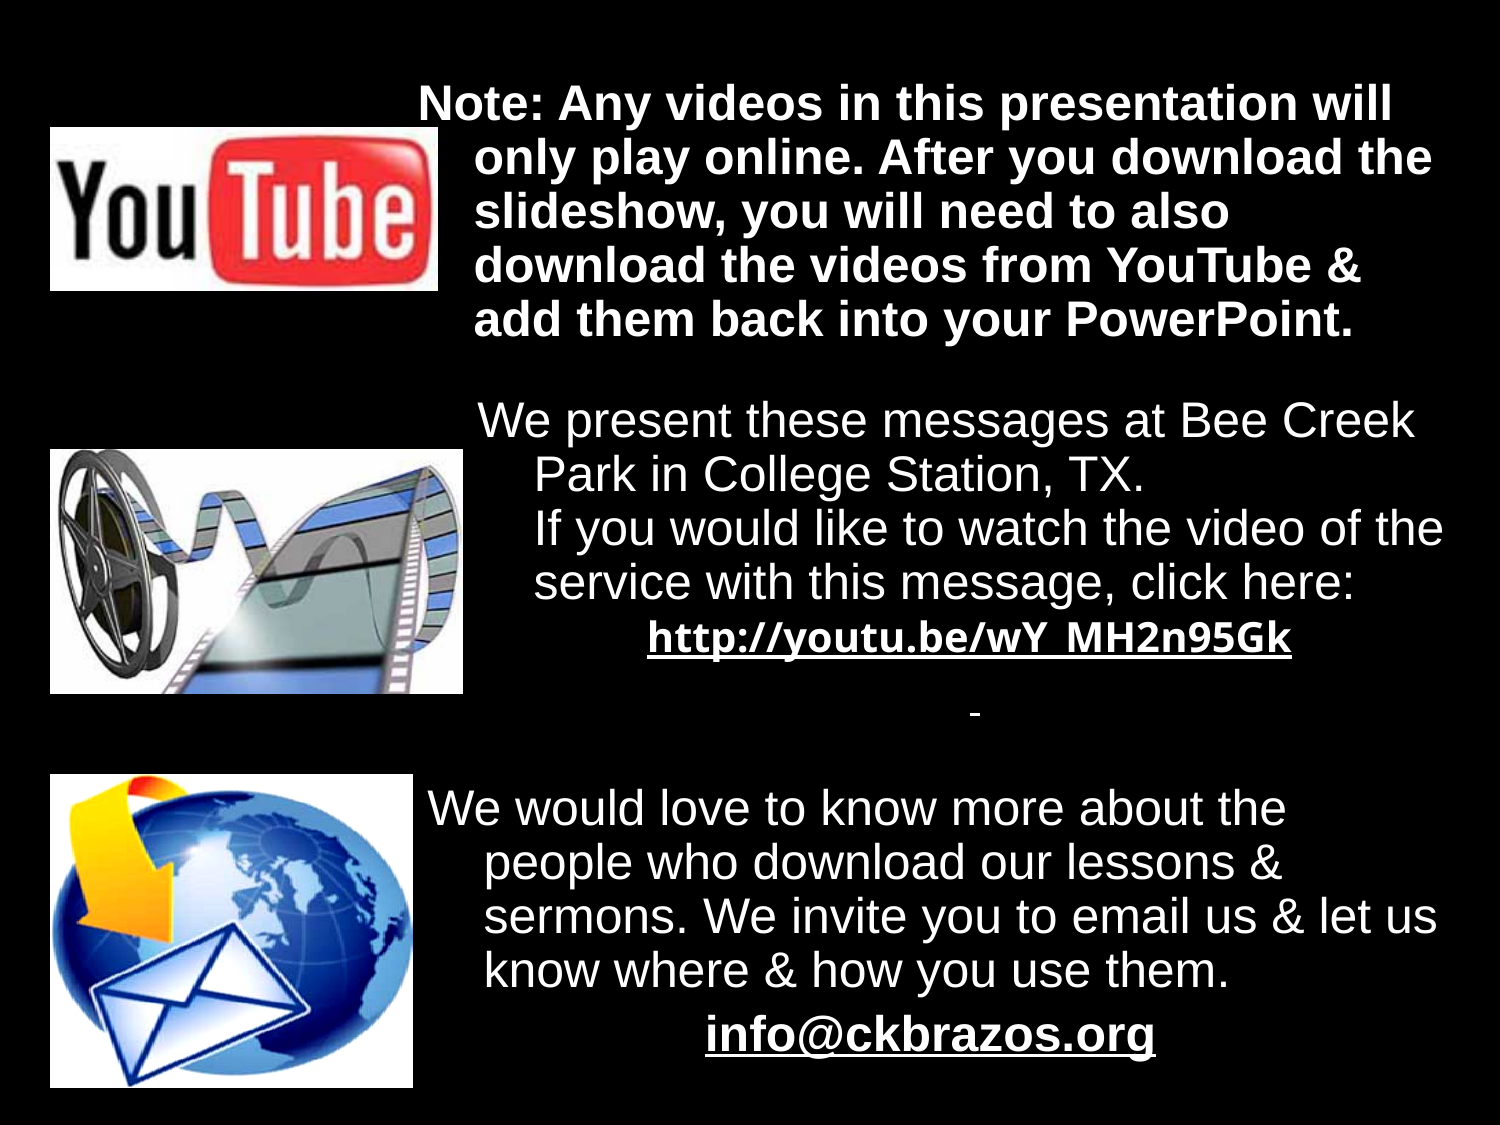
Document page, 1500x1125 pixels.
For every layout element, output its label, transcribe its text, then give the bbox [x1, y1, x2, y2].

picture [49, 126, 438, 292]
list Note: Any videos in this presentation will only play online. After you download the slideshow, you will need to also download the videos from YouTube & add them back into your PowerPoint. [387, 62, 1488, 350]
text_box We present these messages at Bee Creek Park in College Station, TX. If you would like to watch the video of the service with this message, click here: http://youtu.be/wY_MH2n95Gk [462, 337, 1488, 700]
text_box We would love to know more about the people who download our lessons & sermons. We invite you to email us & let us know where & how you use them. info@ckbrazos.org [413, 774, 1463, 1075]
picture [49, 449, 463, 694]
picture [49, 774, 413, 1088]
